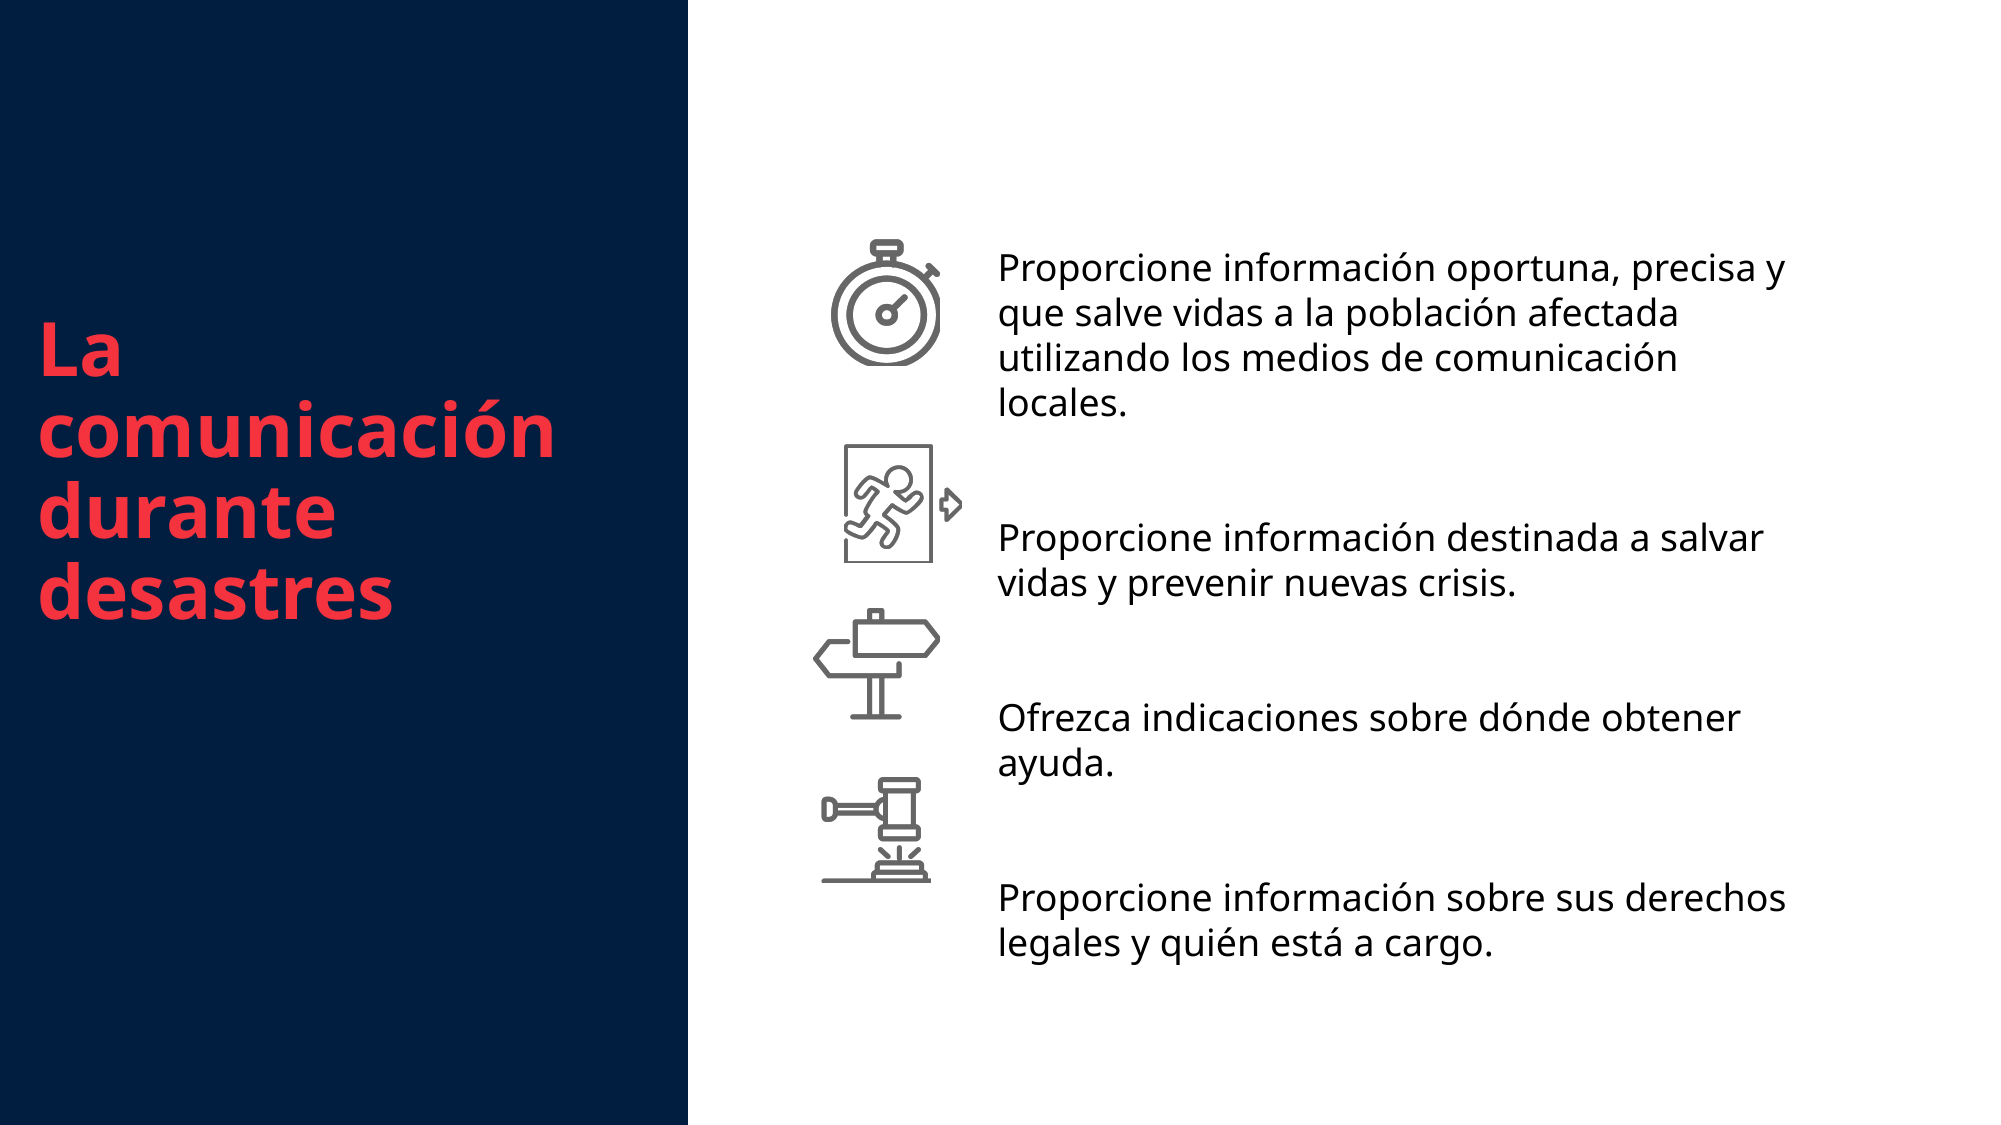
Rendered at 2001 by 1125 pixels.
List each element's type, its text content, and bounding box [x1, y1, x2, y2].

picture [831, 236, 940, 366]
text_box La comunicación durante desastres [22, 104, 671, 842]
picture [819, 776, 931, 883]
text_box Proporcione información oportuna, precisa y que salve vidas a la población afectada utilizando los medios de comunicación locales. Proporcione información destinada a salvar vidas y prevenir nuevas crisis. Ofrezca indicaciones sobre dónde obtener ayuda. Proporcione información sobre sus derechos legales y quién está a cargo. [982, 236, 1831, 972]
text_box [0, 0, 688, 1125]
picture [844, 443, 962, 563]
picture [813, 608, 940, 720]
